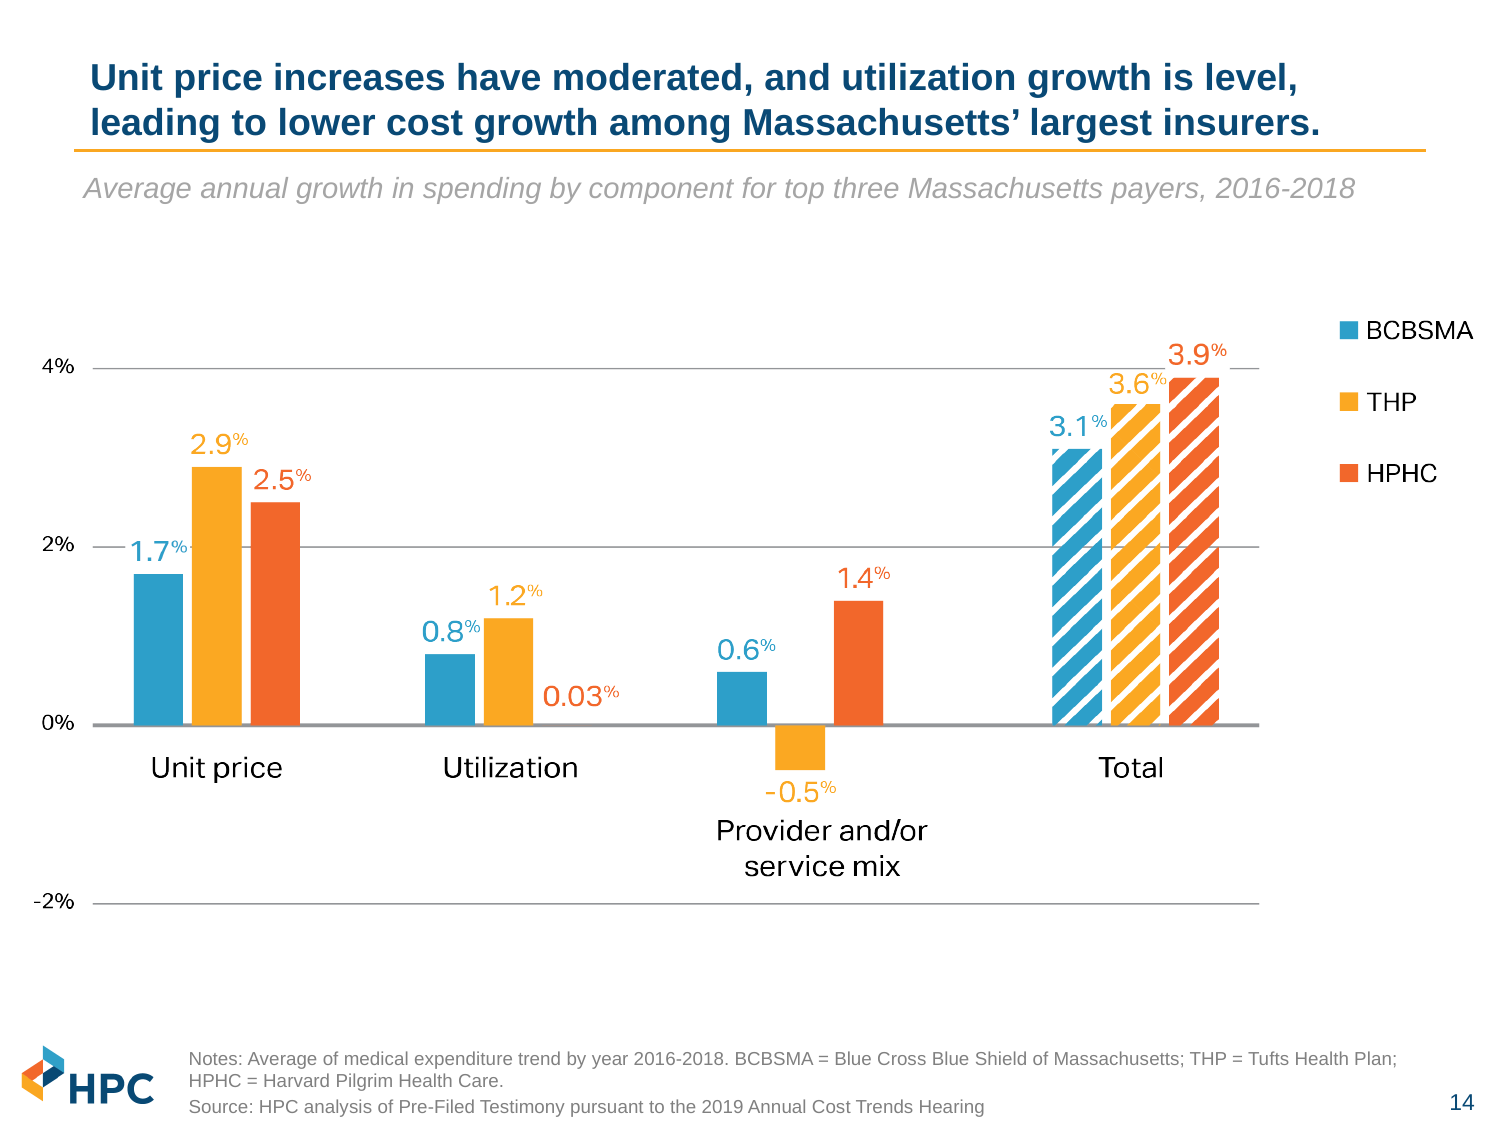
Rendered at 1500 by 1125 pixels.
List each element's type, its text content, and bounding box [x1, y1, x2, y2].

title Unit price increases have moderated, and utilization growth is level, leading to lower cost growth among Massachusetts’ largest insurers. [75, 41, 1425, 155]
list Notes: Average of medical expenditure trend by year 2016-2018. BCBSMA = Blue Cross Blue Shield of Massachusetts; THP = Tufts Health Plan; HPHC = Harvard Pilgrim Health Care. Source: HPC analysis of Pre-Filed Testimony pursuant to the 2019 Annual Cost Trends Hearing [173, 1037, 1425, 1125]
picture [12, 284, 1488, 953]
text_box Average annual growth in spending by component for top three Massachusetts payers, 2016-2018 [68, 161, 1444, 212]
picture [0, 1037, 173, 1117]
